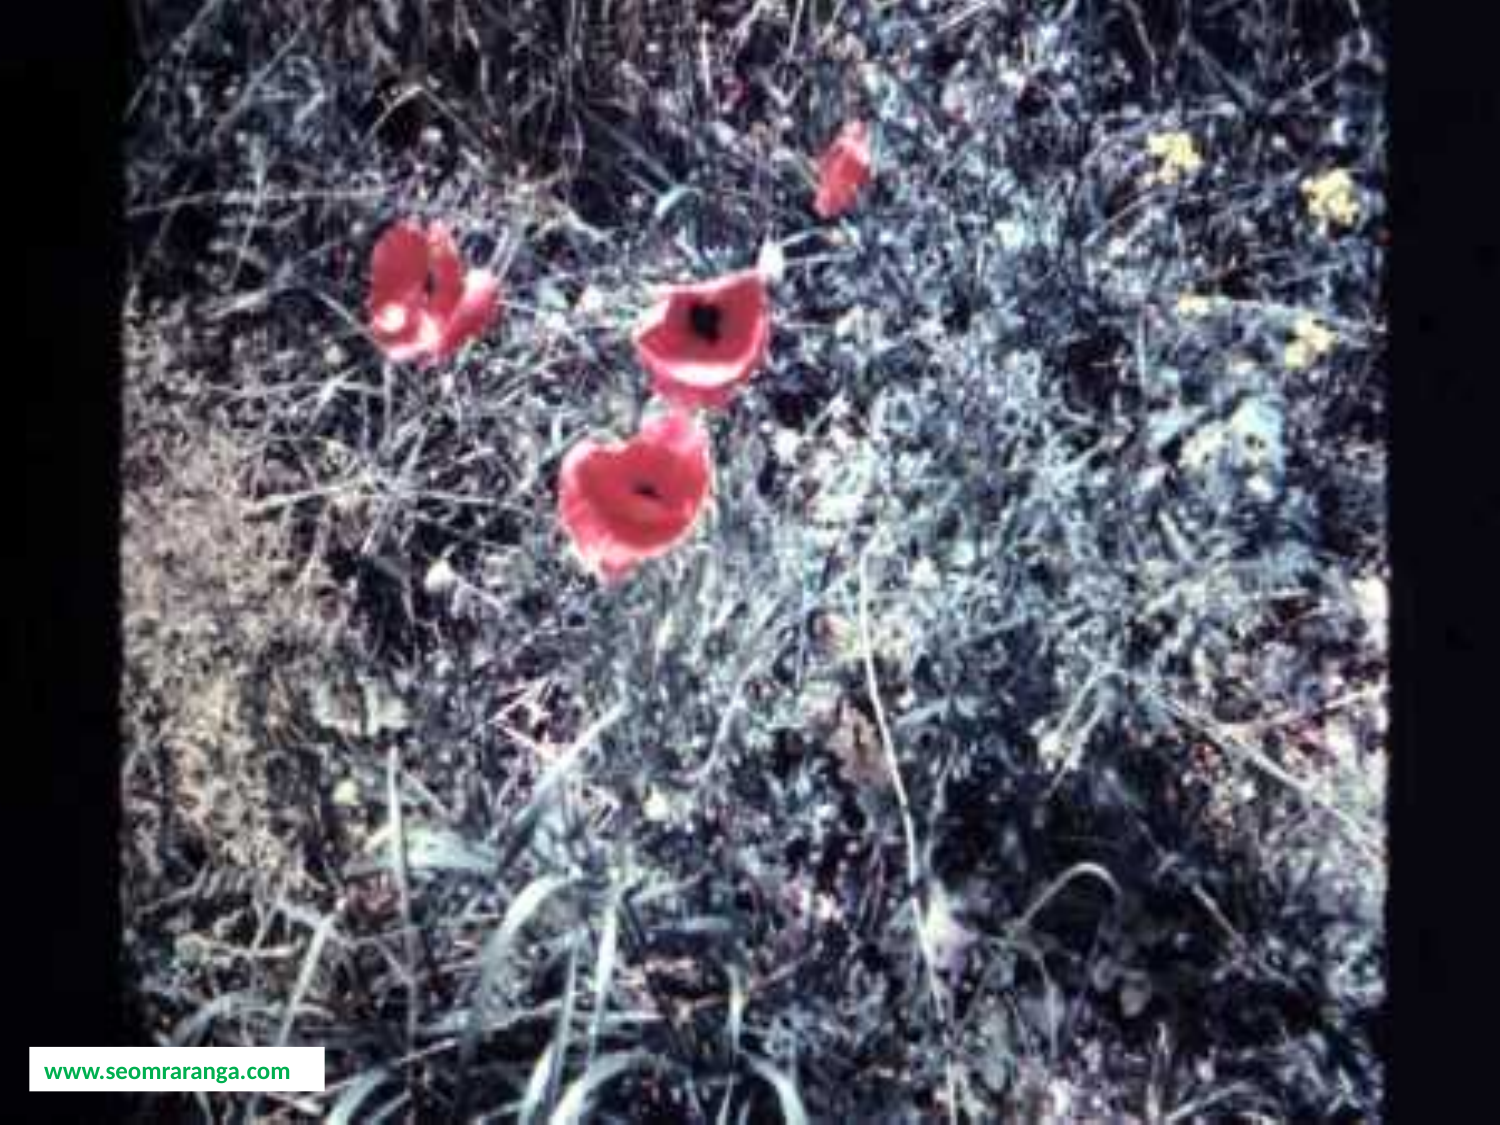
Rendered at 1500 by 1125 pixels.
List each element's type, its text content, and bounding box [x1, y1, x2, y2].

picture [0, 0, 1500, 1125]
text_box www.seomraranga.com [29, 1046, 325, 1092]
